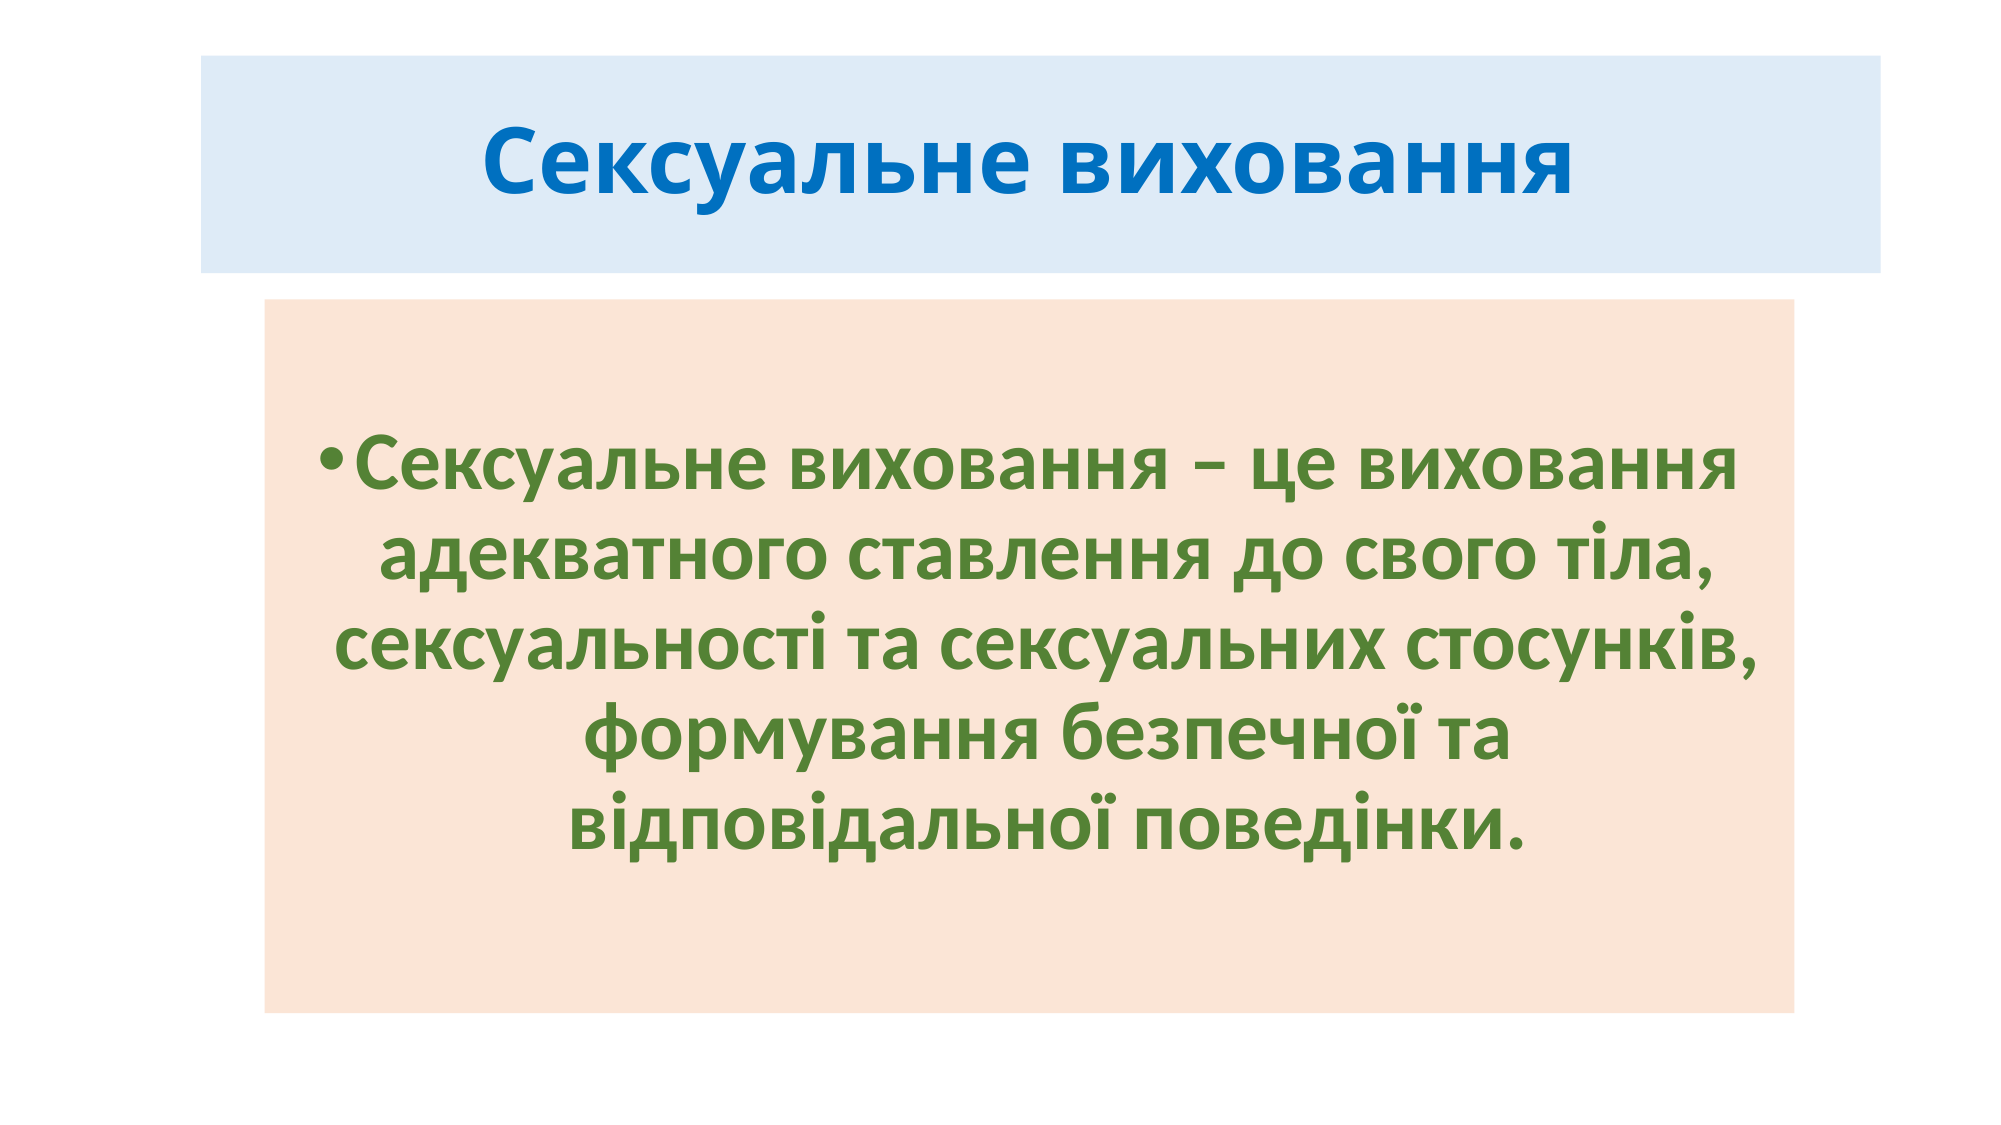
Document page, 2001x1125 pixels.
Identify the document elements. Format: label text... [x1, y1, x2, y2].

list Сексуальне виховання – це виховання адекватного ставлення до свого тіла, сексуальності та сексуальних стосунків, формування безпечної та відповідальної поведінки. [264, 299, 1795, 1014]
title Сексуальне виховання [201, 55, 1881, 274]
